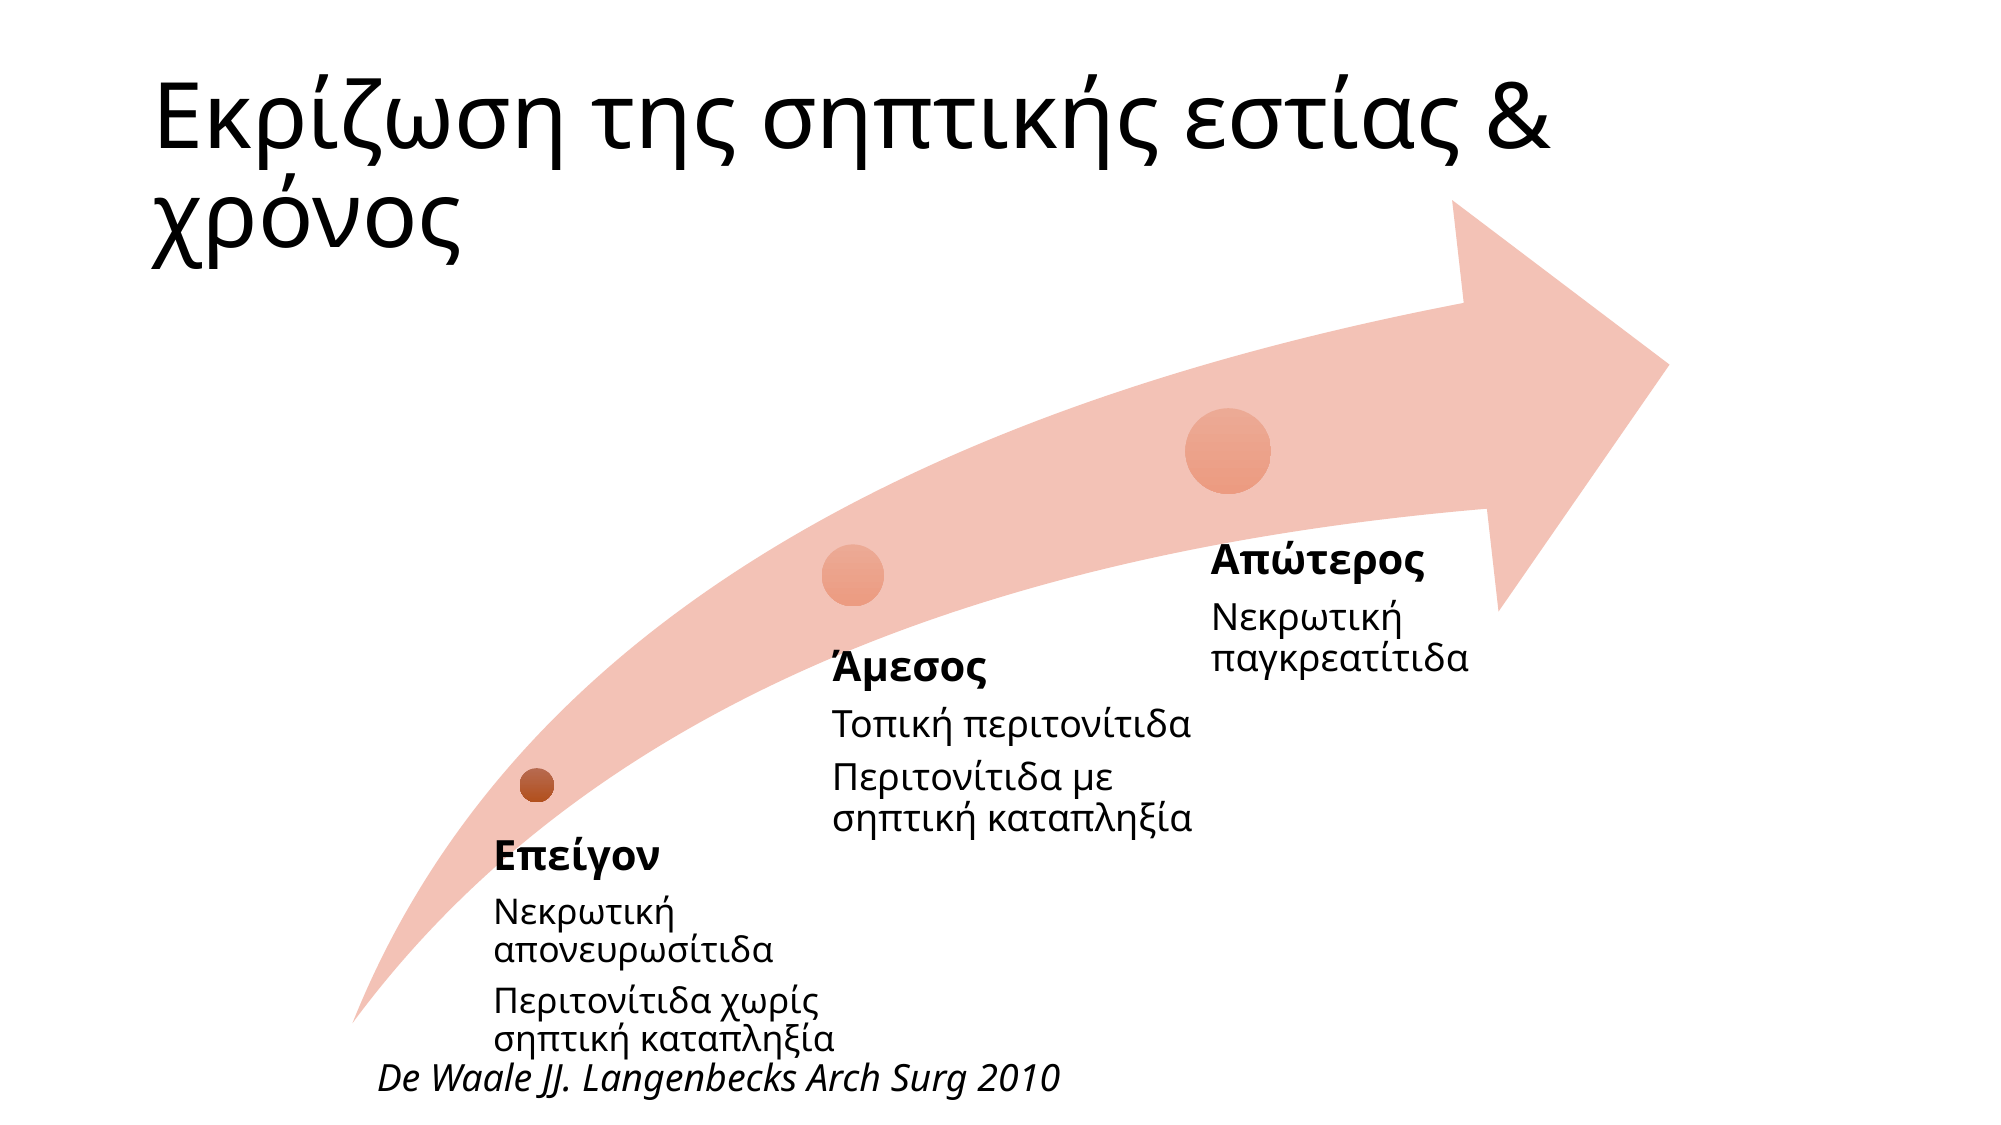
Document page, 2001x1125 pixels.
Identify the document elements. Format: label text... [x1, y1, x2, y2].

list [324, 199, 1698, 1024]
title Εκρίζωση της σηπτικής εστίας & χρόνος [137, 59, 1863, 278]
text_box De Waale JJ. Langenbecks Arch Surg 2010 [362, 1046, 1579, 1107]
